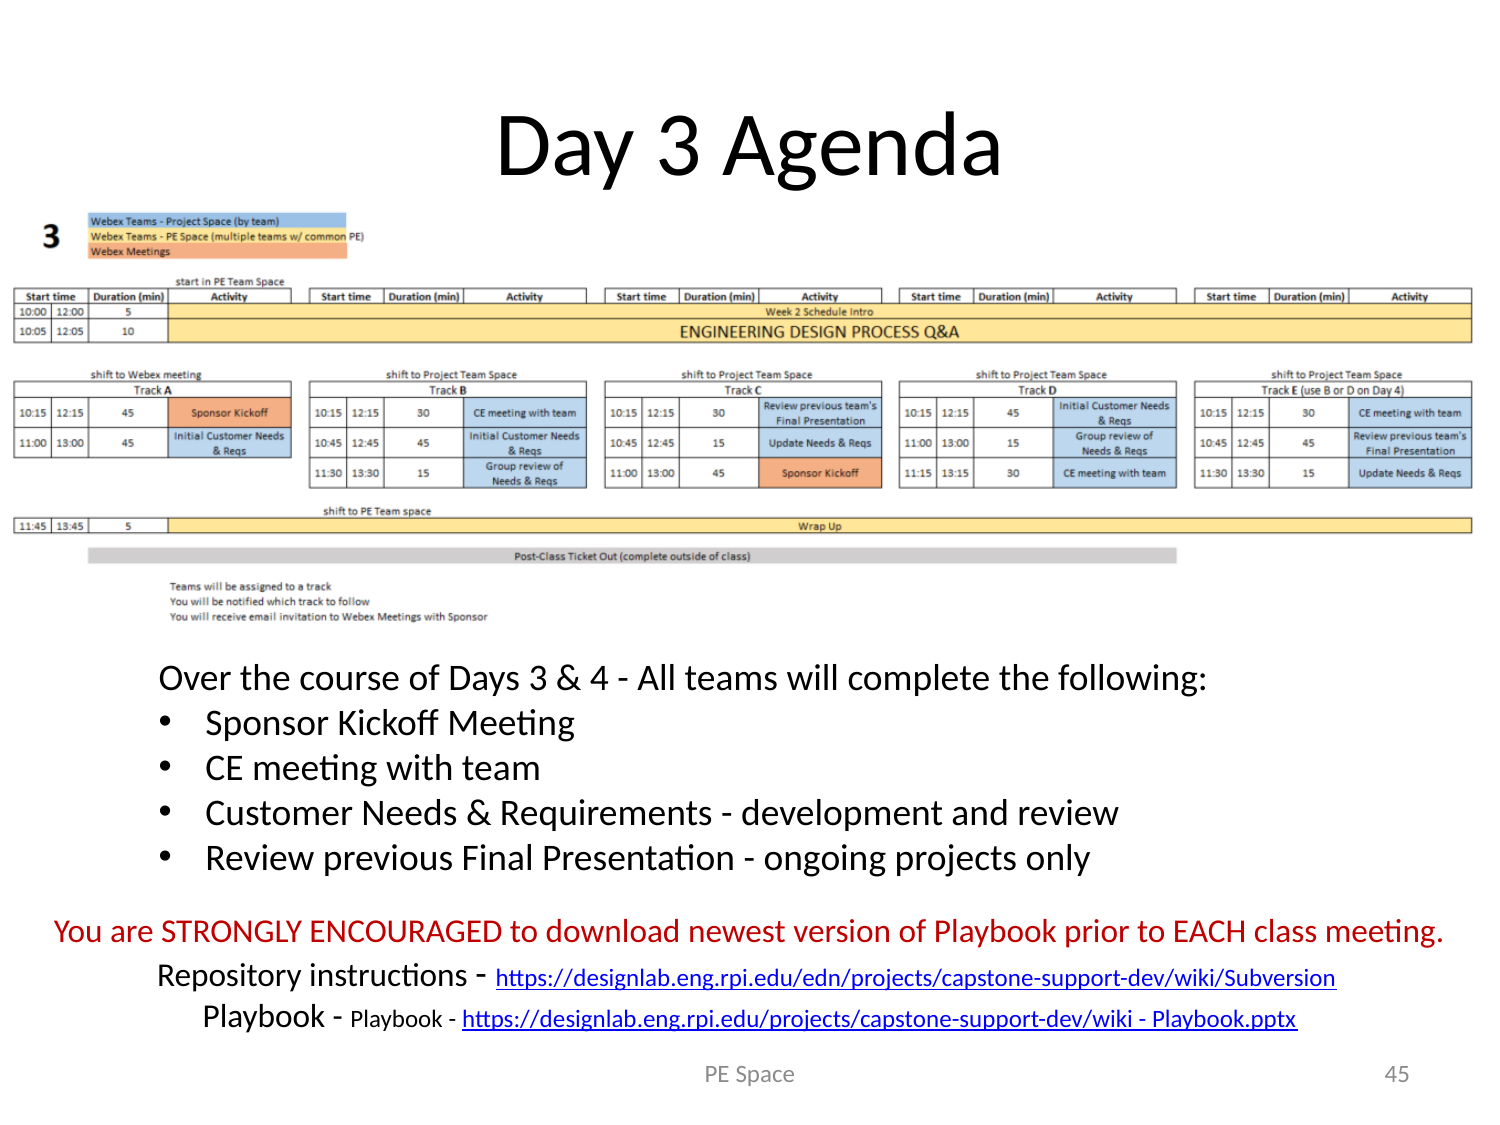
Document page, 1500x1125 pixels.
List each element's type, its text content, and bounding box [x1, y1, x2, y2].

title Day 3 Agenda [75, 45, 1425, 202]
picture [0, 203, 1500, 633]
list [75, 641, 1425, 902]
text_box Over the course of Days 3 & 4 - All teams will complete the following: Sponsor Kickoff Meeting CE meeting with team Customer Needs & Requirements - development and review Review previous Final Presentation - ongoing projects only [143, 645, 1357, 886]
text_box You are STRONGLY ENCOURAGED to download newest version of Playbook prior to EACH class meeting. Repository instructions - https://designlab.eng.rpi.edu/edn/projects/capstone-support-dev/wiki/Subversion Playbook - Playbook - https://designlab.eng.rpi.edu/projects/capstone-support-dev/wiki - Playbook.pptx [39, 902, 1461, 1042]
footer PE Space [512, 1042, 988, 1103]
slide_number 45 [1074, 1042, 1425, 1103]
